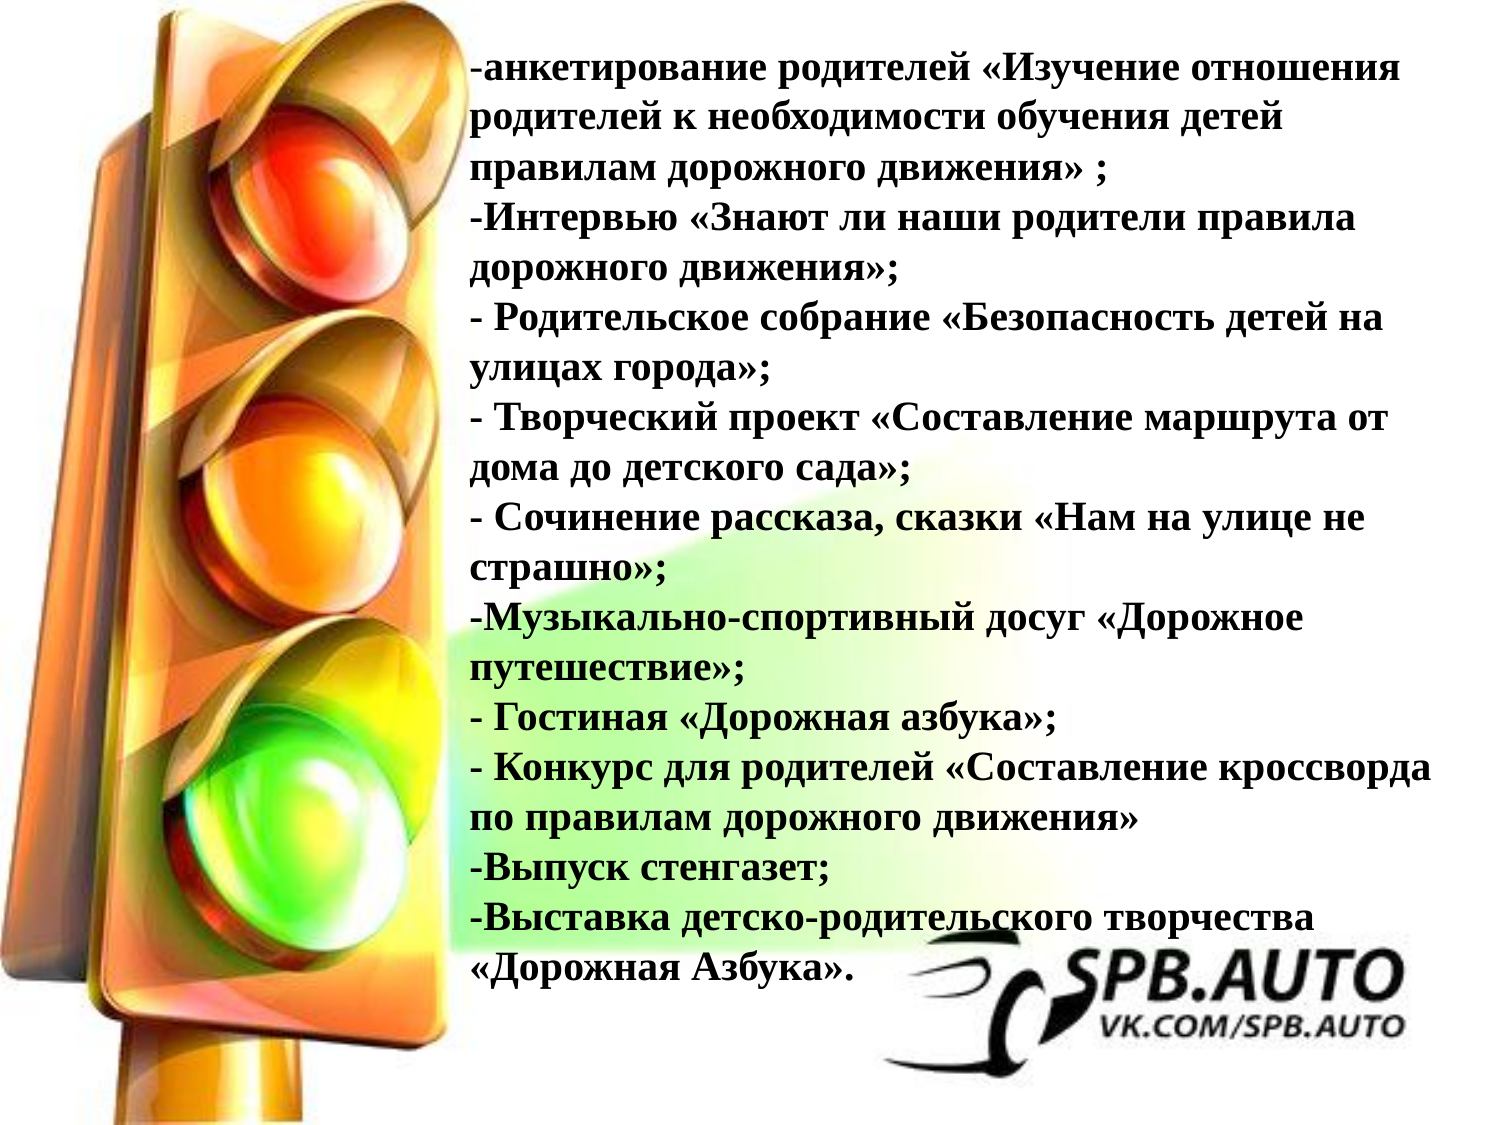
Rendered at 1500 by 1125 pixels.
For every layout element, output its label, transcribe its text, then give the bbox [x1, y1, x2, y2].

picture [0, 0, 1500, 1125]
text_box -анкетирование родителей «Изучение отношения родителей к необходимости обучения детей правилам дорожного движения» ; -Интервью «Знают ли наши родители правила дорожного движения»; - Родительское собрание «Безопасность детей на улицах города»; - Творческий проект «Составление маршрута от дома до детского сада»; - Сочинение рассказа, сказки «Нам на улице не страшно»; -Музыкально-спортивный досуг «Дорожное путешествие»; - Гостиная «Дорожная азбука»; - Конкурс для родителей «Составление кроссворда по правилам дорожного движения» -Выпуск стенгазет; -Выставка детско-родительского творчества «Дорожная Азбука». [454, 31, 1471, 997]
